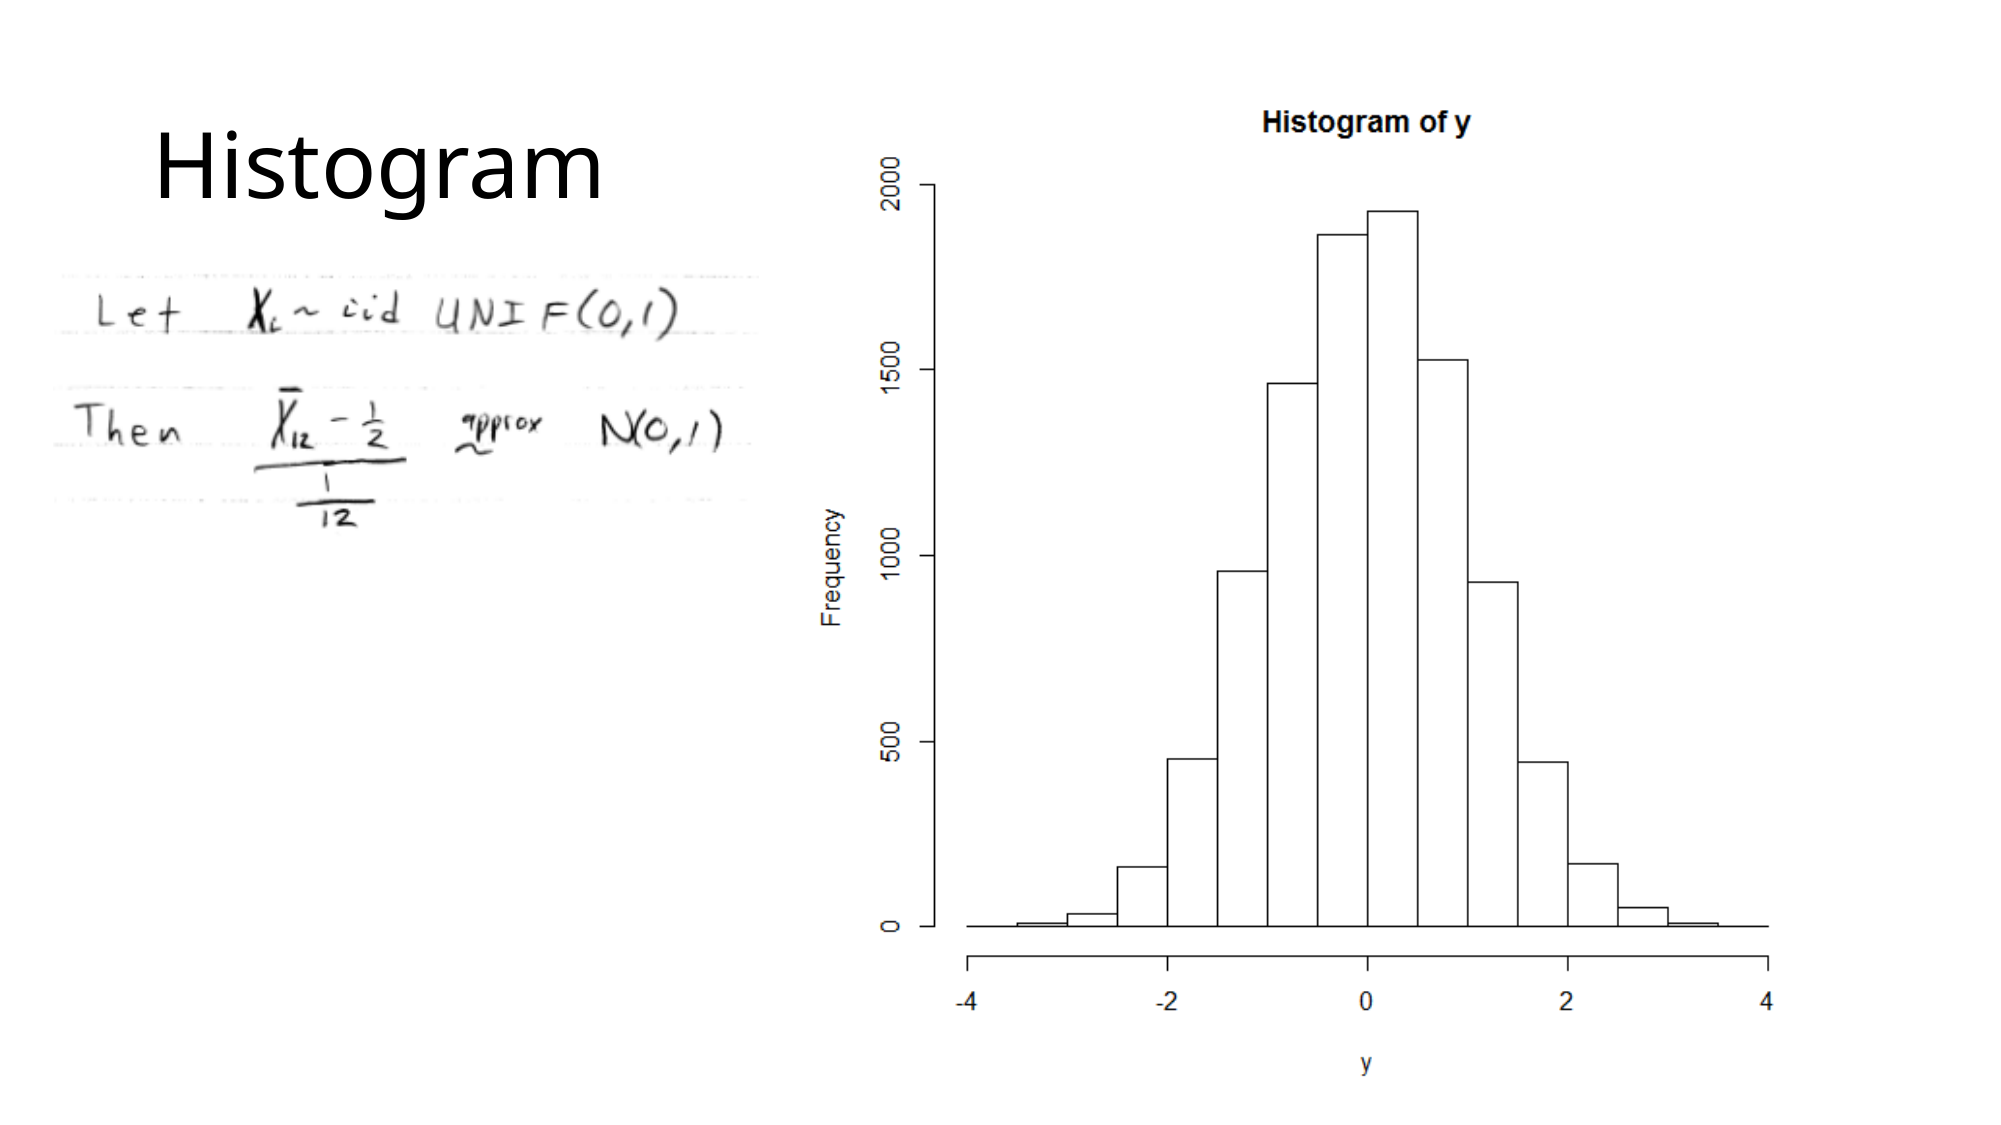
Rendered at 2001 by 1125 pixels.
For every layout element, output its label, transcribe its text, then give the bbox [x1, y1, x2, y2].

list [53, 261, 759, 548]
picture [812, 59, 1863, 1109]
title Histogram [137, 59, 812, 278]
